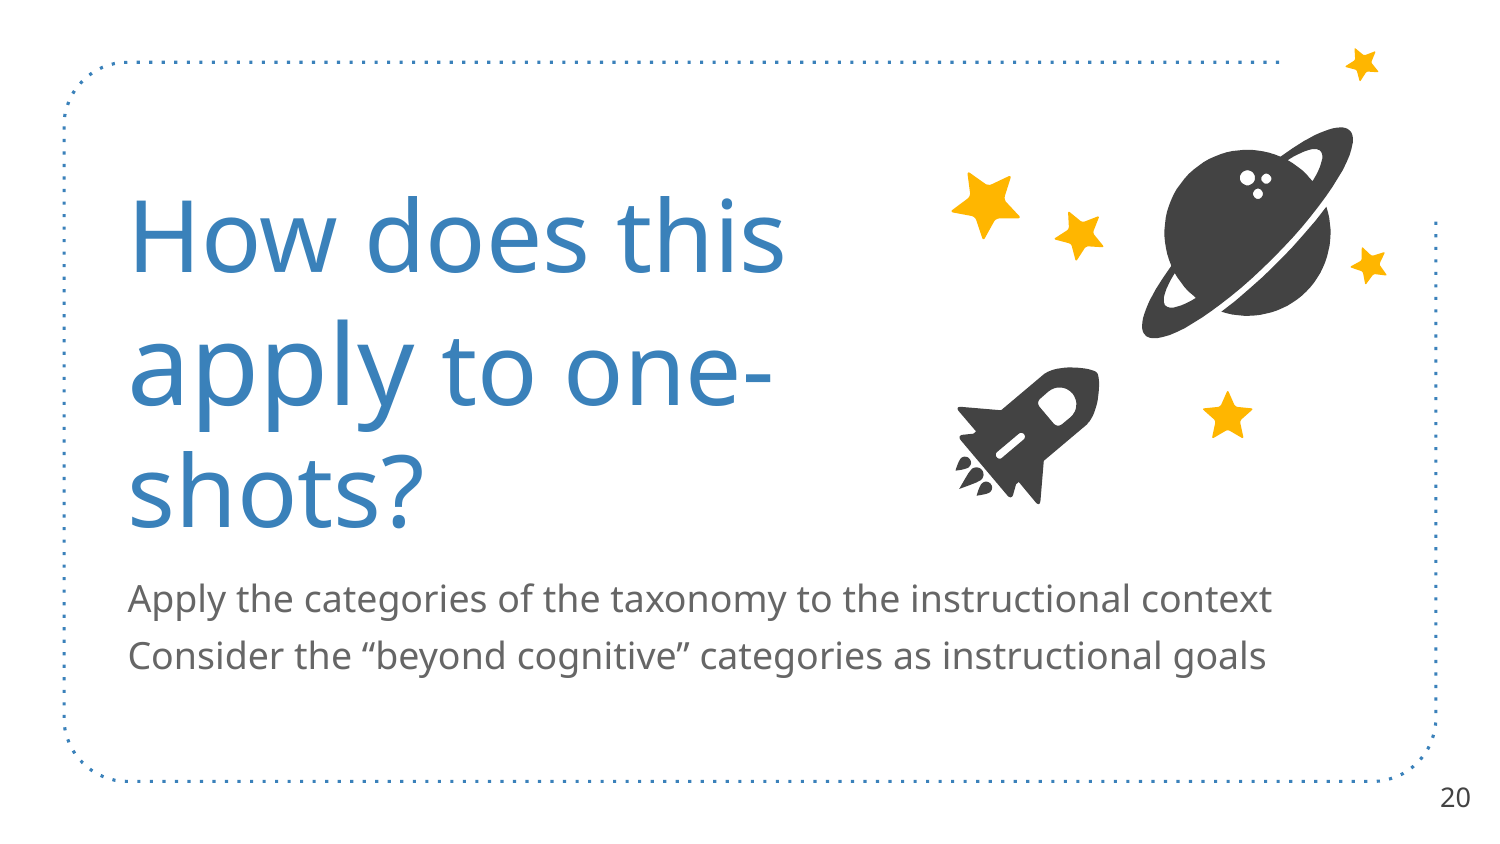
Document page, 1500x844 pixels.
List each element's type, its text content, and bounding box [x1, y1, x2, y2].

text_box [1141, 127, 1354, 339]
slide_number 20 [1411, 753, 1500, 844]
subtitle Apply the categories of the taxonomy to the instructional context Consider the “beyond cognitive” categories as instructional goals [112, 559, 1385, 689]
text_box [1054, 211, 1104, 261]
text_box [1345, 48, 1379, 82]
text_box [1358, 247, 1387, 285]
title How does this apply to one-shots? [112, 372, 929, 559]
text_box [951, 172, 1020, 240]
text_box [1203, 391, 1253, 439]
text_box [955, 363, 1096, 504]
